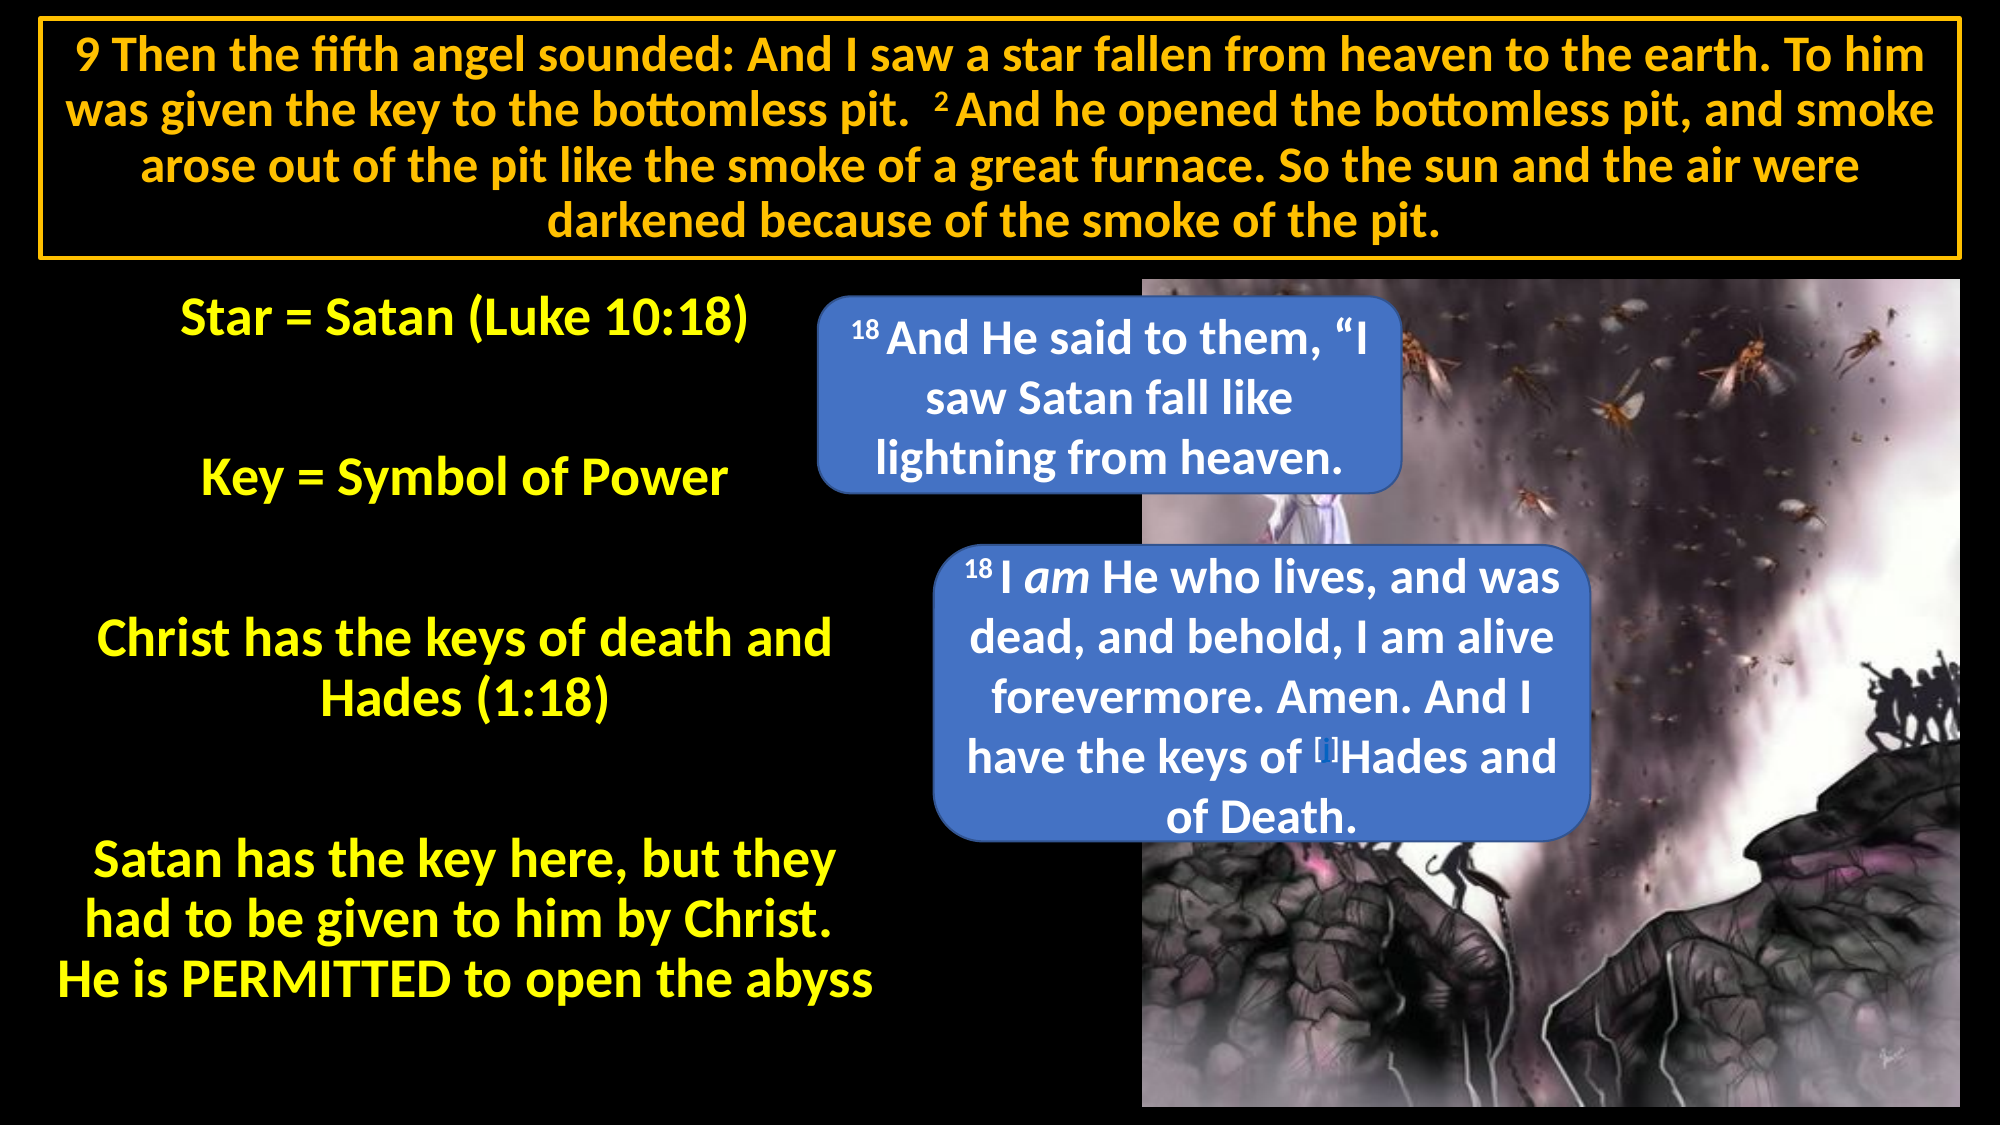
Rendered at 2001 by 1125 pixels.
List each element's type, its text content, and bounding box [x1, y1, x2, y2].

list Star = Satan (Luke 10:18) Key = Symbol of Power Christ has the keys of death and Hades (1:18) Satan has the key here, but they had to be given to him by Christ. He is PERMITTED to open the abyss [40, 279, 891, 1072]
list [1142, 279, 1960, 1107]
text_box 18 I am He who lives, and was dead, and behold, I am alive forevermore. Amen. And I have the keys of [j]Hades and of Death. [932, 543, 1142, 843]
text_box 18 And He said to them, “I saw Satan fall like lightning from heaven. [816, 295, 1142, 495]
title 9 Then the fifth angel sounded: And I saw a star fallen from heaven to the earth. To him was given the key to the bottomless pit. 2 And he opened the bottomless pit, and smoke arose out of the pit like the smoke of a great furnace. So the sun and the air were darkened because of the smoke of the pit. [40, 18, 1960, 258]
